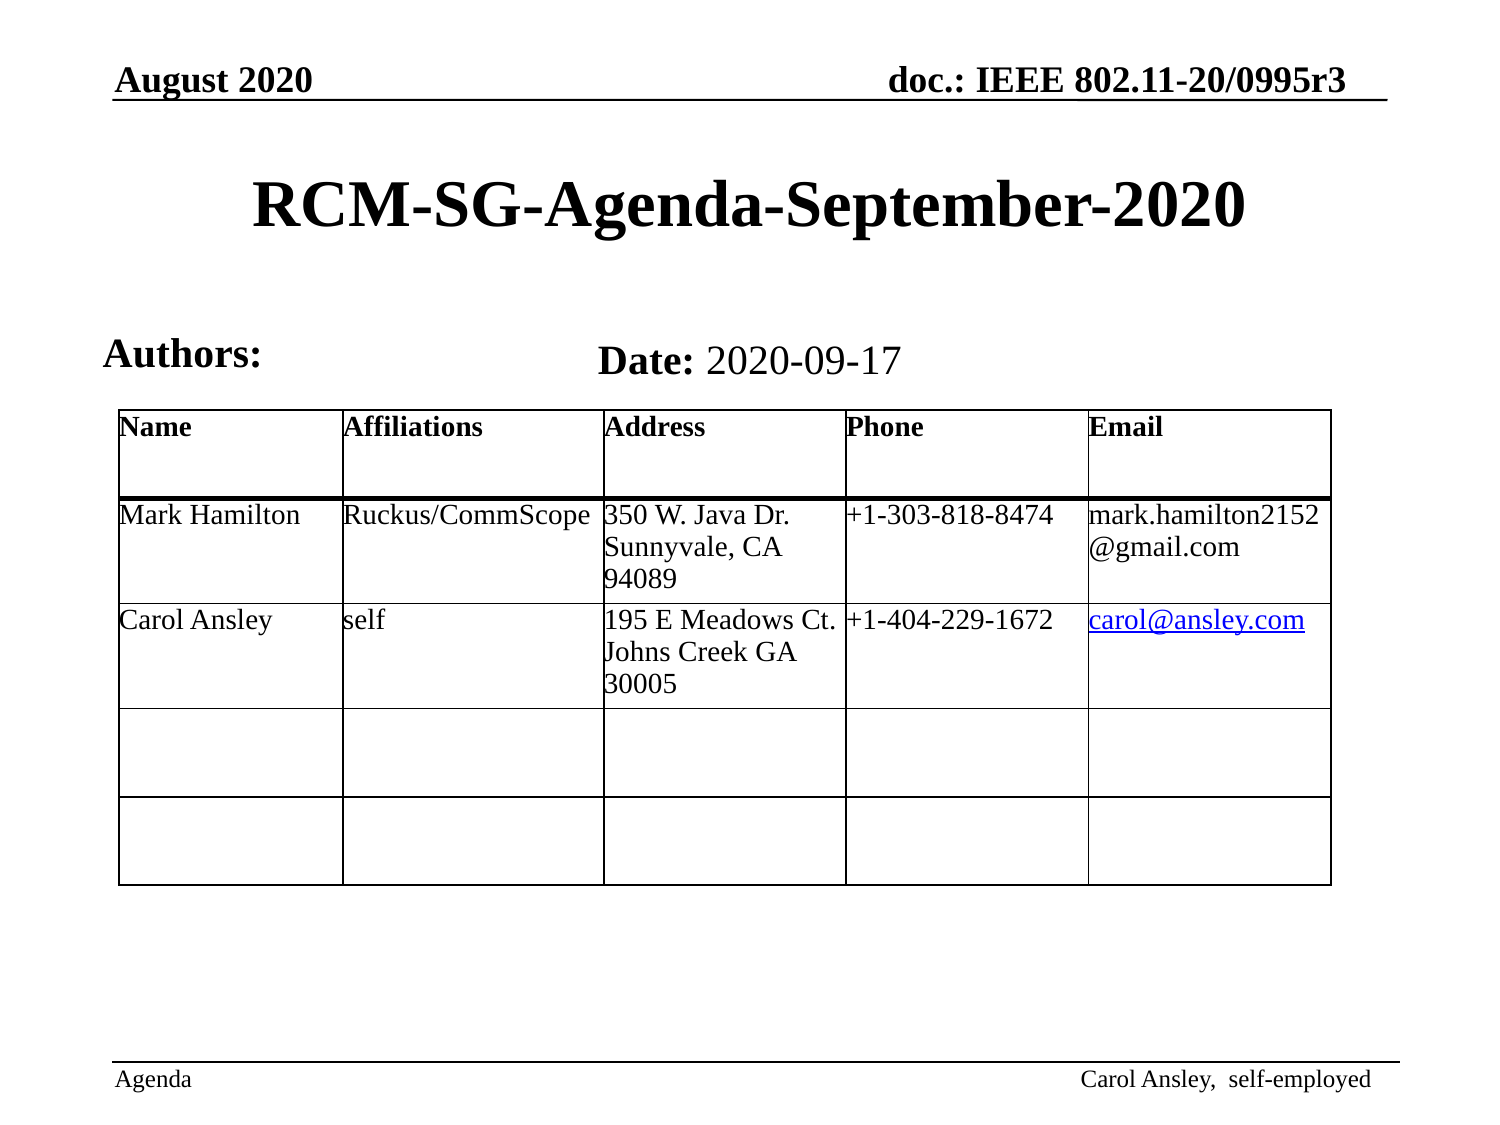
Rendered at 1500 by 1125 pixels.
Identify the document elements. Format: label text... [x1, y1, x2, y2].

table_cell [1089, 798, 1330, 884]
table_header Email [1089, 411, 1330, 496]
table_header Address [605, 411, 845, 496]
text_box RCM-SG-Agenda-September-2020 [112, 152, 1388, 248]
table_cell +1-303-818-8474 [847, 501, 1088, 603]
table_header Phone [847, 411, 1088, 496]
table_cell [605, 709, 845, 796]
text_box Date: 2020-09-17 [112, 324, 1388, 391]
table_cell Ruckus/CommScope [344, 501, 603, 603]
table_cell [120, 798, 342, 884]
table_cell [847, 709, 1088, 796]
table_cell [605, 798, 845, 884]
text_box Authors: [95, 318, 318, 384]
table_cell [120, 709, 342, 796]
table_cell Carol Ansley [120, 604, 342, 708]
table_cell [344, 798, 603, 884]
table_cell self [344, 604, 603, 708]
table_header Name [120, 411, 342, 496]
table_cell Mark Hamilton [120, 501, 342, 603]
table_cell [1089, 709, 1330, 796]
table_cell 350 W. Java Dr. Sunnyvale, CA 94089 [605, 501, 845, 603]
table_cell mark.hamilton2152@gmail.com [1089, 501, 1330, 603]
table_cell [344, 709, 603, 796]
table_cell [847, 798, 1088, 884]
table_cell +1-404-229-1672 [847, 604, 1088, 708]
table_header Affiliations [344, 411, 603, 496]
table_cell carol@ansley.com [1089, 604, 1330, 708]
table_cell 195 E Meadows Ct. Johns Creek GA 30005 [605, 604, 845, 708]
